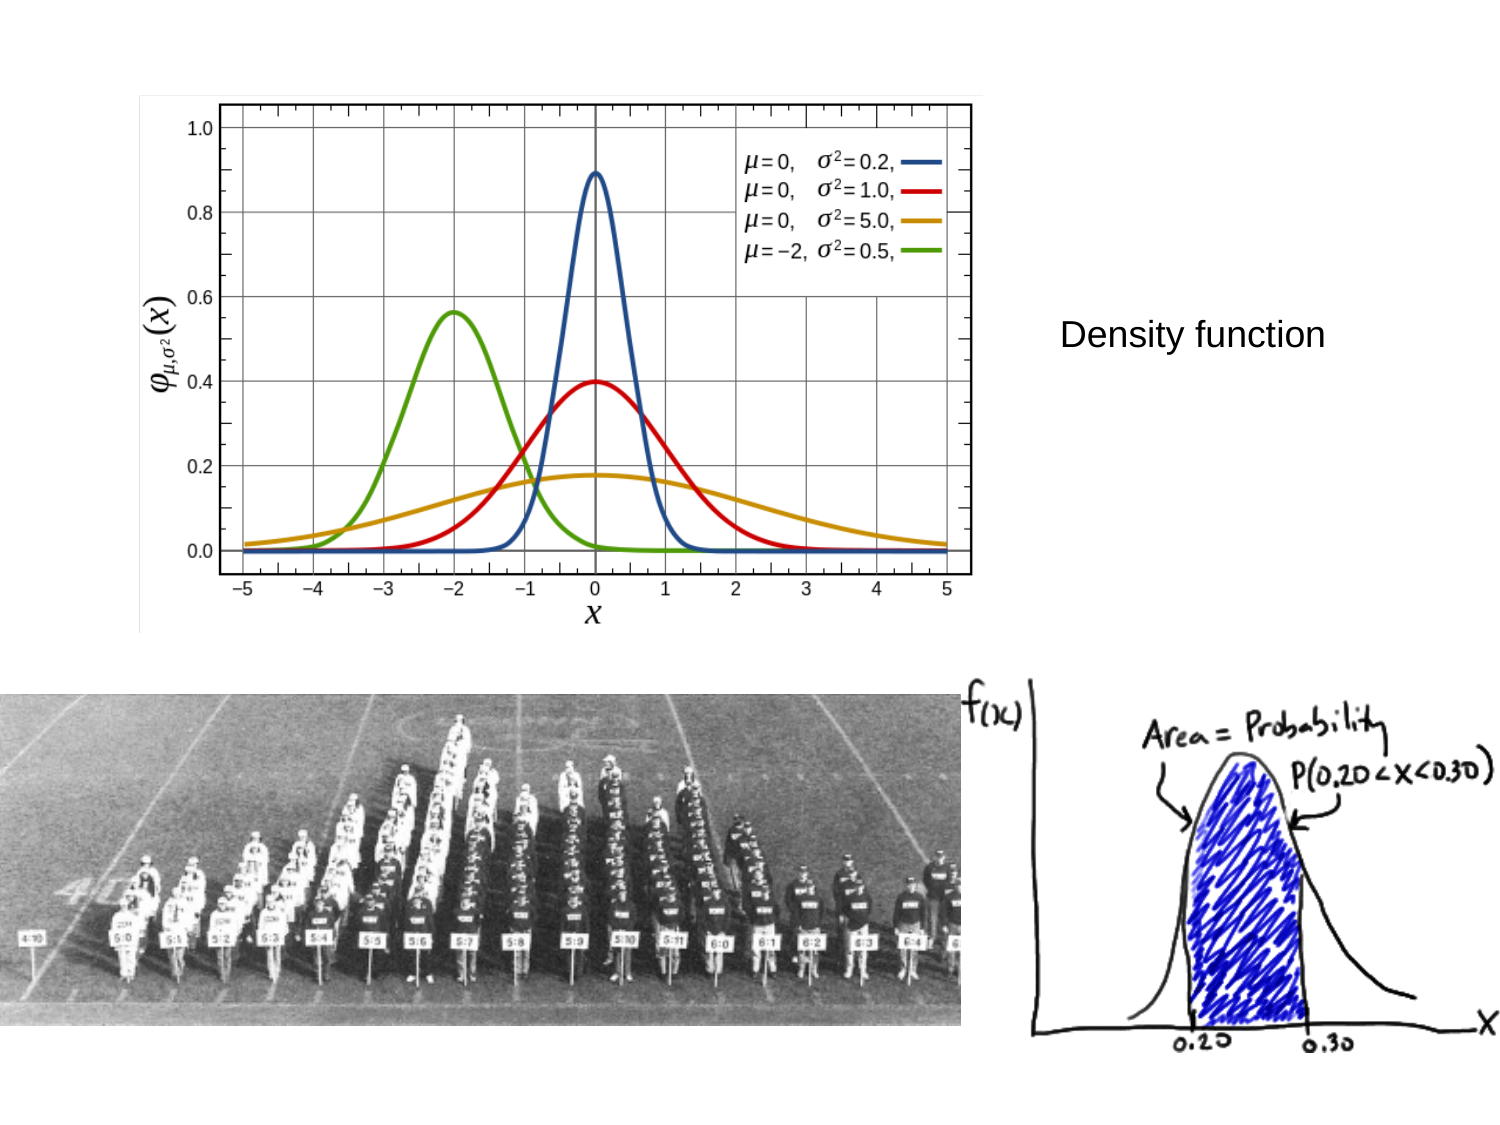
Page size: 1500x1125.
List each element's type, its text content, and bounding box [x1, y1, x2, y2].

text_box Density function [1045, 302, 1424, 363]
picture [0, 666, 1500, 1054]
picture [138, 93, 983, 633]
